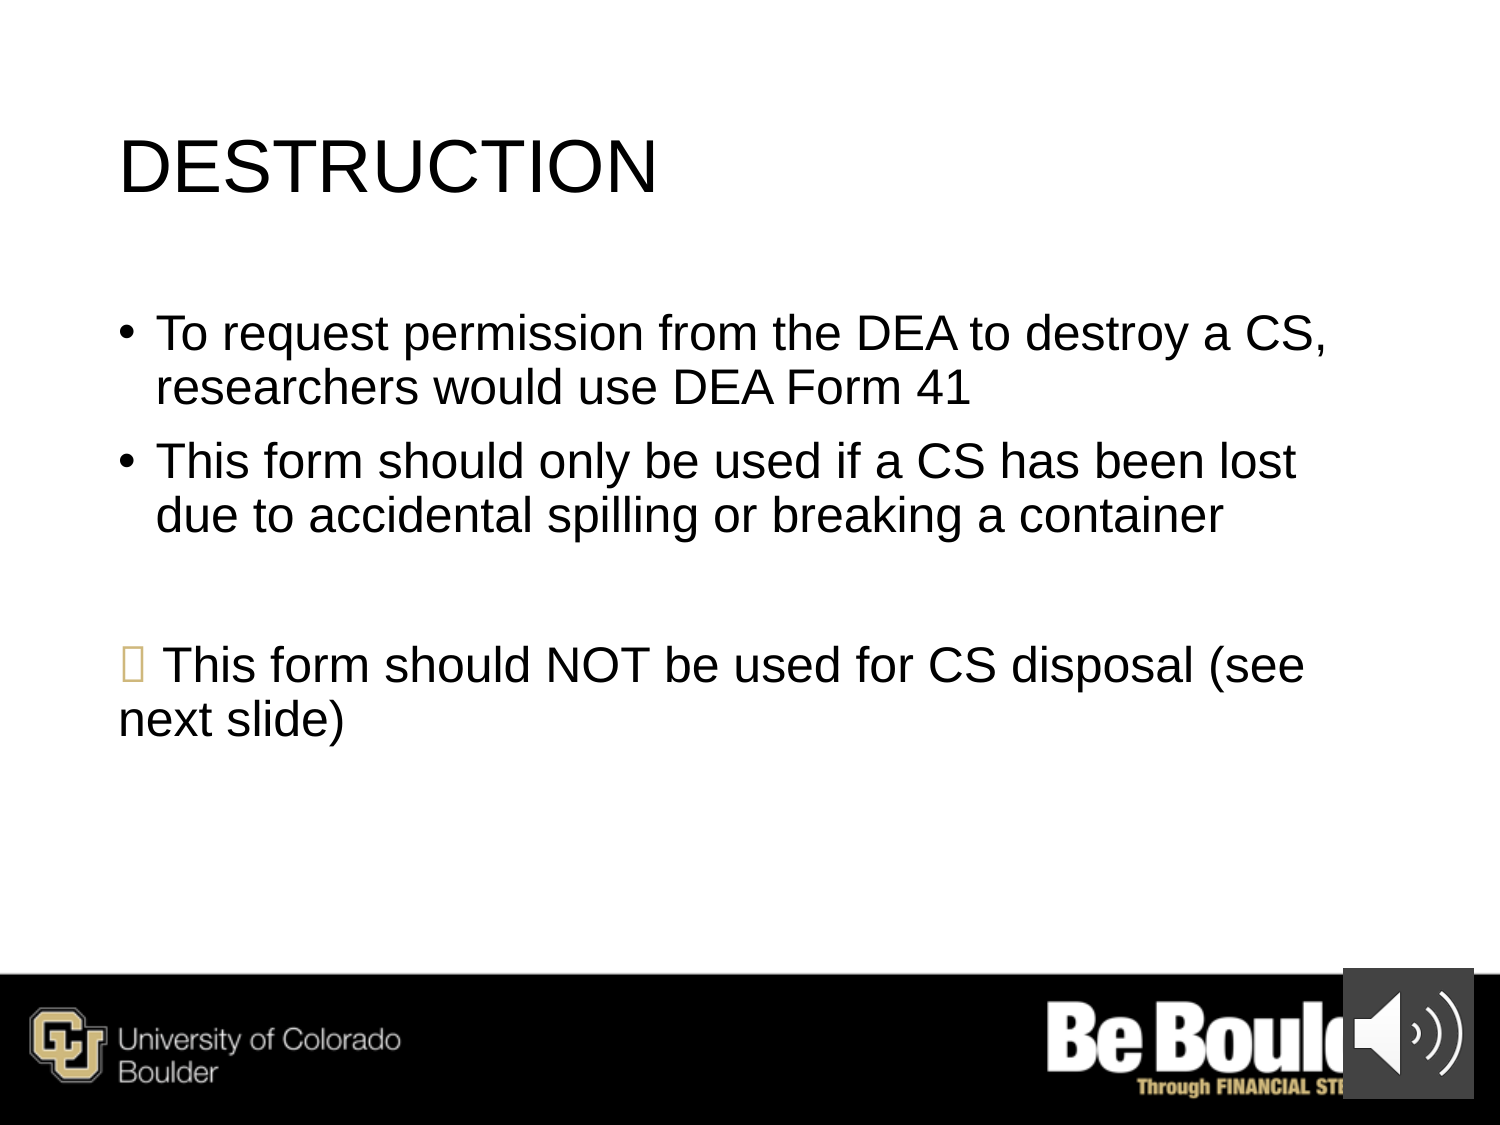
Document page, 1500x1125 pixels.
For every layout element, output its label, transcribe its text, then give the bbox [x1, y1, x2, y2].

list To request permission from the DEA to destroy a CS, researchers would use DEA Form 41 This form should only be used if a CS has been lost due to accidental spilling or breaking a container  This form should NOT be used for CS disposal (see next slide) [103, 299, 1397, 967]
picture [0, 0, 1500, 1125]
title Destruction [103, 59, 1397, 278]
